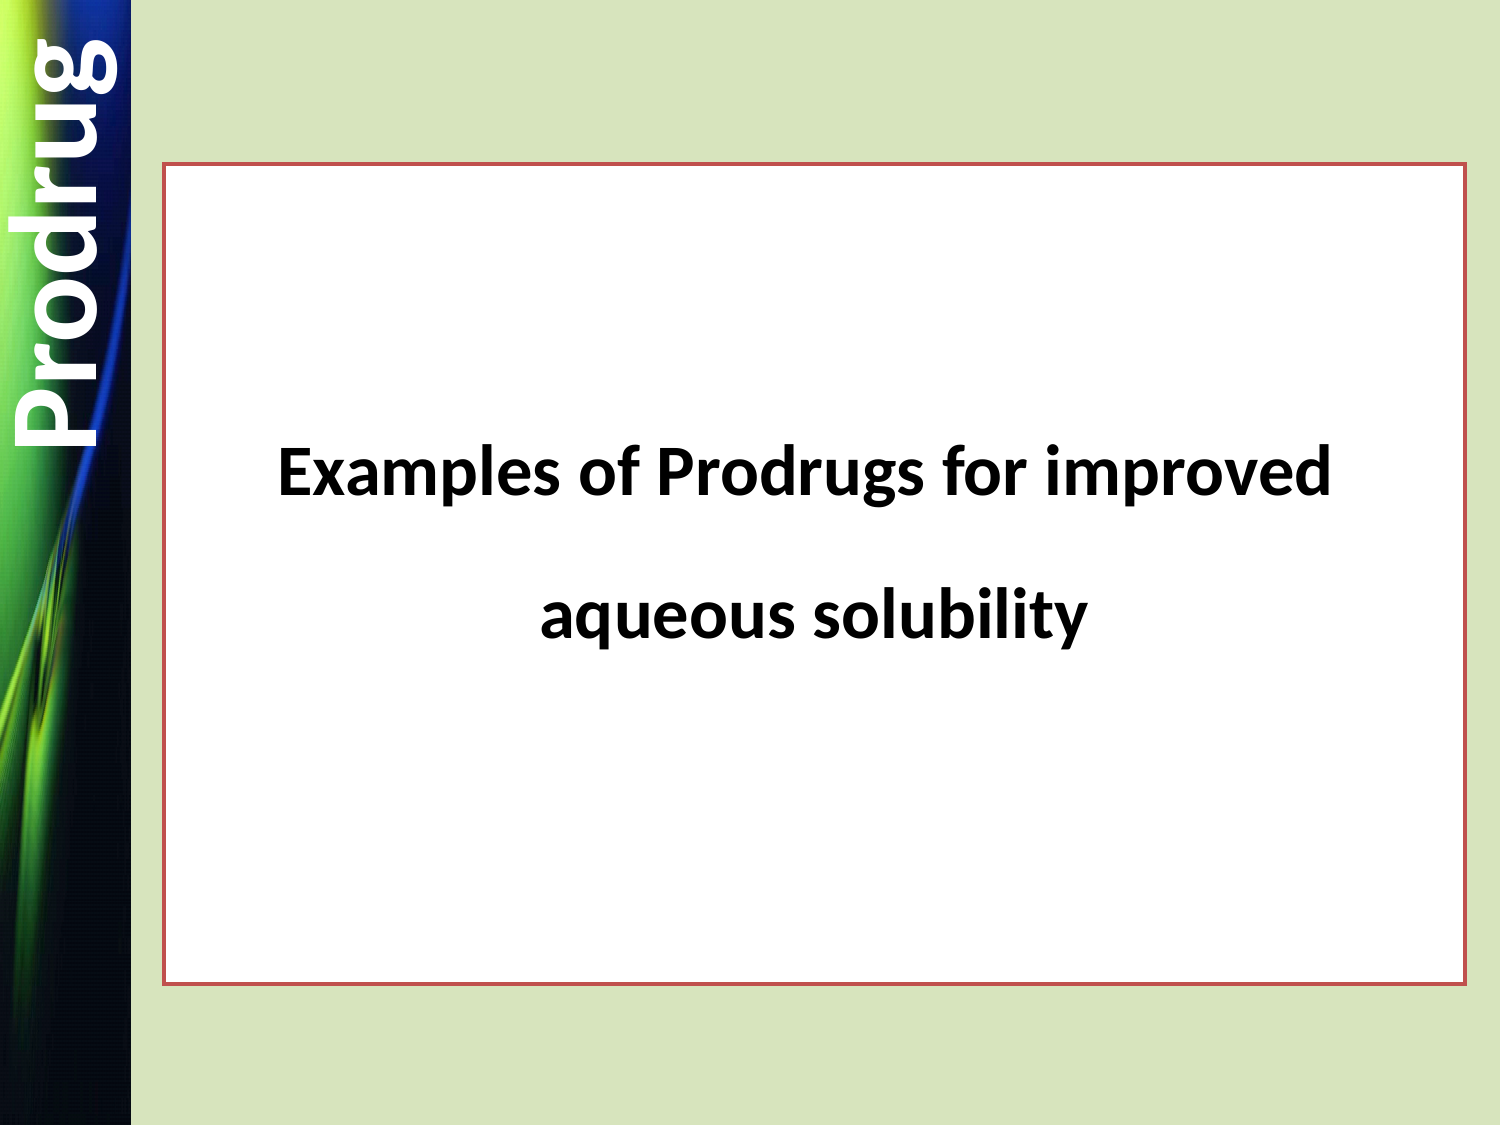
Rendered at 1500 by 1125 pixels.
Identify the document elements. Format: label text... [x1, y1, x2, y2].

picture [0, 0, 131, 1125]
list Examples of Prodrugs for improved aqueous solubility [162, 162, 1467, 986]
